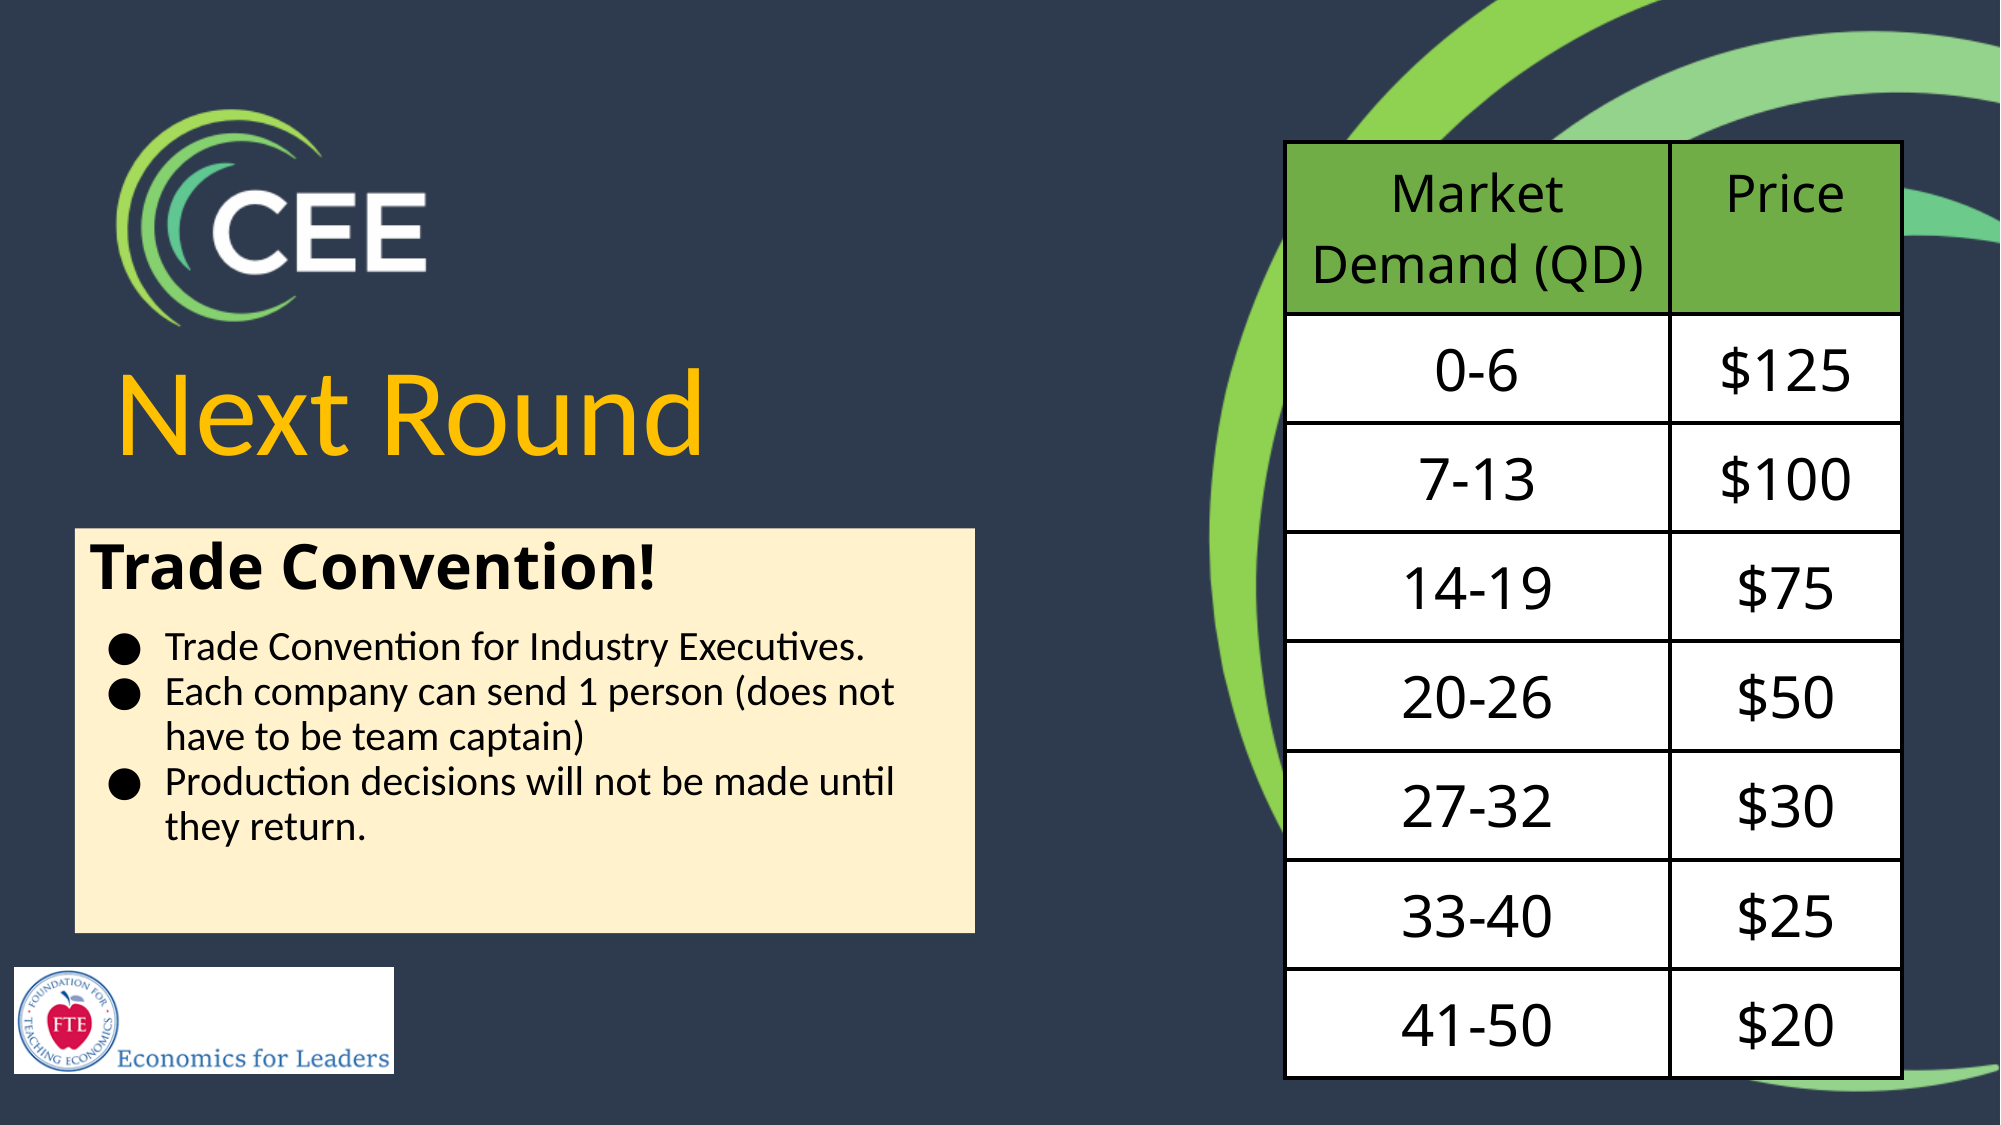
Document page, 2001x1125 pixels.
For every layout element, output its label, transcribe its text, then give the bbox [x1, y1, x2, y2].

picture [0, 0, 2000, 1125]
table_cell 41-50 [1287, 971, 1668, 1076]
table_cell $100 [1672, 425, 1900, 530]
table_cell 27-32 [1287, 753, 1668, 858]
table_header Price [1672, 144, 1900, 312]
table_cell $50 [1672, 643, 1900, 749]
table_cell $25 [1672, 862, 1900, 967]
table_cell $20 [1672, 971, 1900, 1076]
table_cell 0-6 [1287, 316, 1668, 421]
table_cell 20-26 [1287, 643, 1668, 749]
list Trade Convention! Trade Convention for Industry Executives. Each company can send 1 person (does not have to be team captain) Production decisions will not be made until they return. [74, 528, 975, 934]
table_cell $75 [1672, 534, 1900, 639]
title Next Round [99, 322, 935, 508]
table_cell 14-19 [1287, 534, 1668, 639]
table_cell $30 [1672, 753, 1900, 858]
table_cell 7-13 [1287, 425, 1668, 530]
table_cell 33-40 [1287, 862, 1668, 967]
table_header Market Demand (QD) [1287, 144, 1668, 312]
table_cell $125 [1672, 316, 1900, 421]
